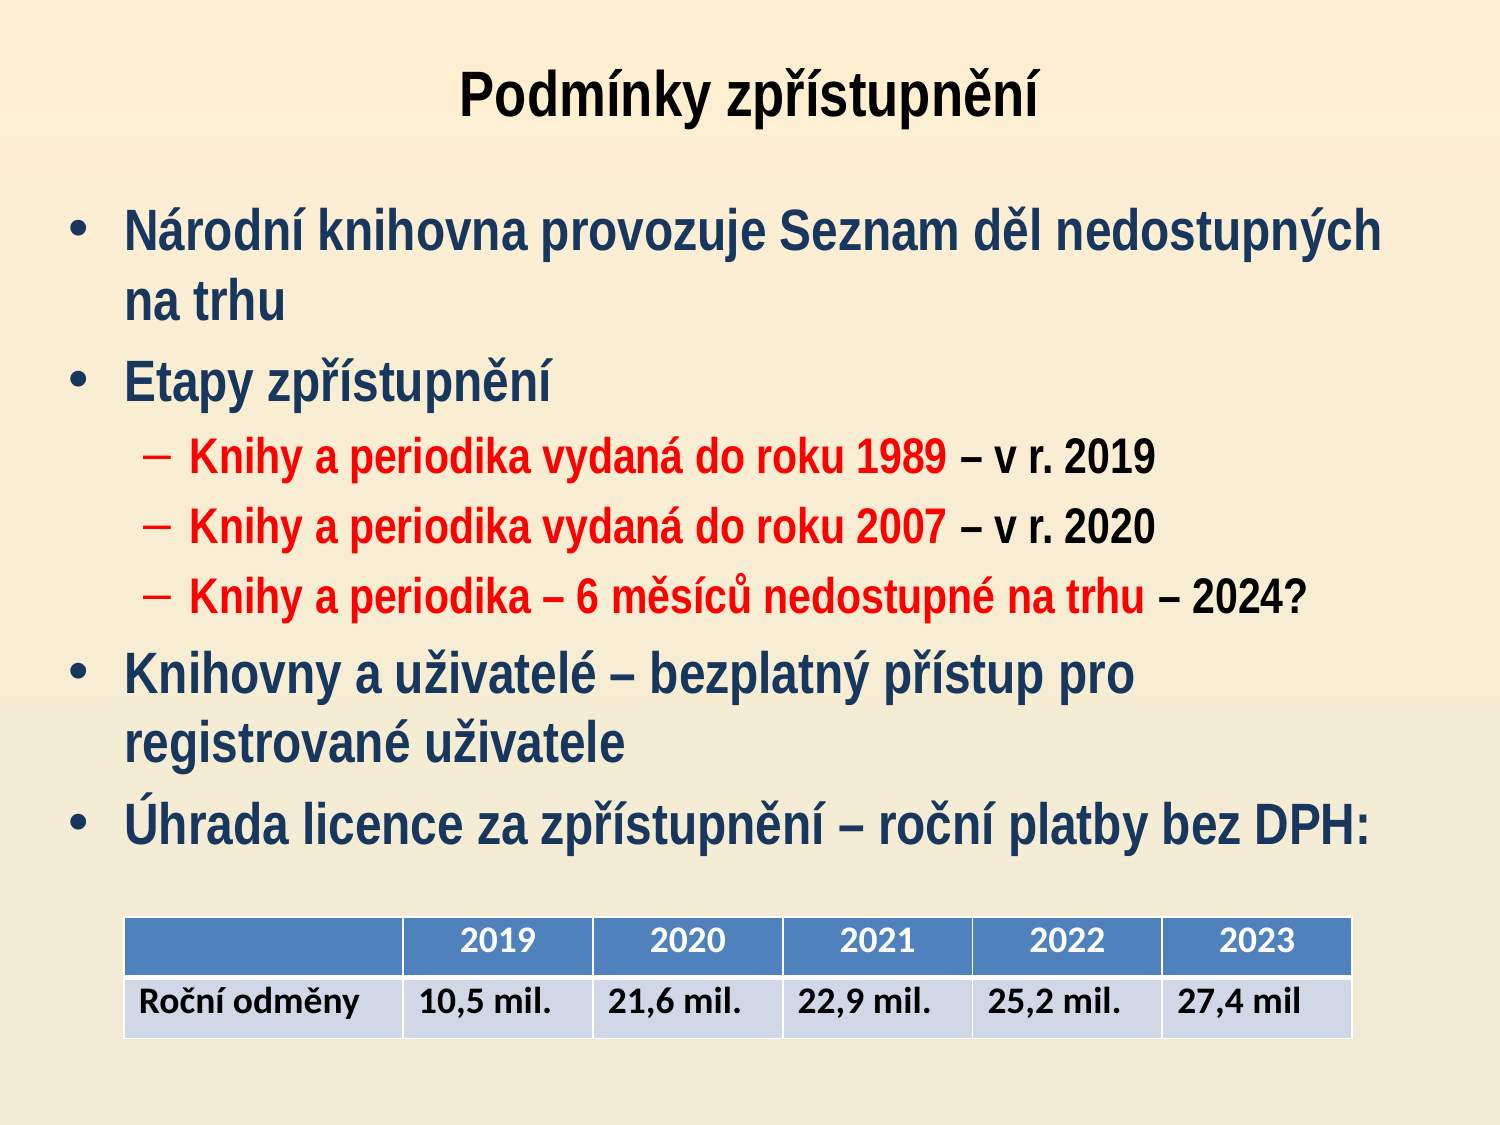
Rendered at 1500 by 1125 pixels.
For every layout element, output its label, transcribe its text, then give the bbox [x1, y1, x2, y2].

table_header 2020 [594, 918, 782, 975]
table_header 2023 [1163, 918, 1351, 975]
table_header [125, 918, 402, 975]
table_header 2021 [784, 918, 972, 975]
table_cell 25,2 mil. [973, 980, 1161, 1038]
table_cell 10,5 mil. [404, 980, 592, 1038]
table_cell 21,6 mil. [594, 980, 782, 1038]
table_header 2019 [404, 918, 592, 975]
table_cell Roční odměny [125, 980, 402, 1038]
table_cell 27,4 mil [1163, 980, 1351, 1038]
table_cell 22,9 mil. [784, 980, 972, 1038]
table_header 2022 [973, 918, 1161, 975]
title Podmínky zpřístupnění [75, 45, 1425, 138]
list Národní knihovna provozuje Seznam děl nedostupných na trhu Etapy zpřístupnění Knihy a periodika vydaná do roku 1989 – v r. 2019 Knihy a periodika vydaná do roku 2007 – v r. 2020 Knihy a periodika – 6 měsíců nedostupné na trhu – 2024? Knihovny a uživatelé – bezplatný přístup pro registrované uživatele Úhrada licence za zpřístupnění – roční platby bez DPH: [53, 184, 1447, 1106]
